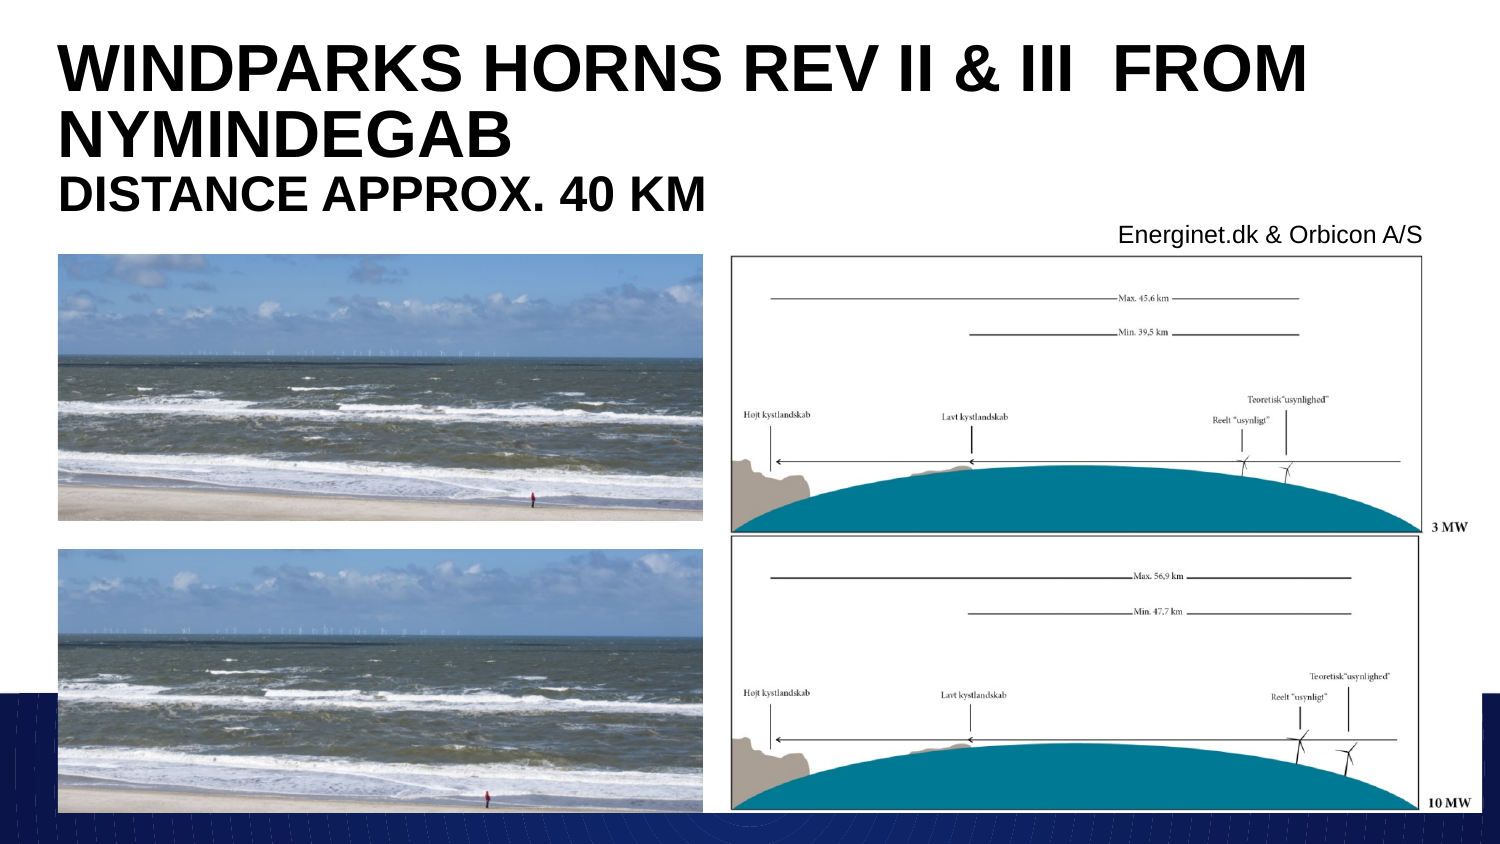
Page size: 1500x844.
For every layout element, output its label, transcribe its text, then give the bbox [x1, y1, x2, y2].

text_box Energinet.dk & Orbicon A/S [998, 221, 1424, 250]
picture [57, 251, 1483, 814]
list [57, 548, 704, 814]
title Windparks Horns Rev II & III From Nymindegab Distance approx. 40 km [57, 27, 1443, 222]
